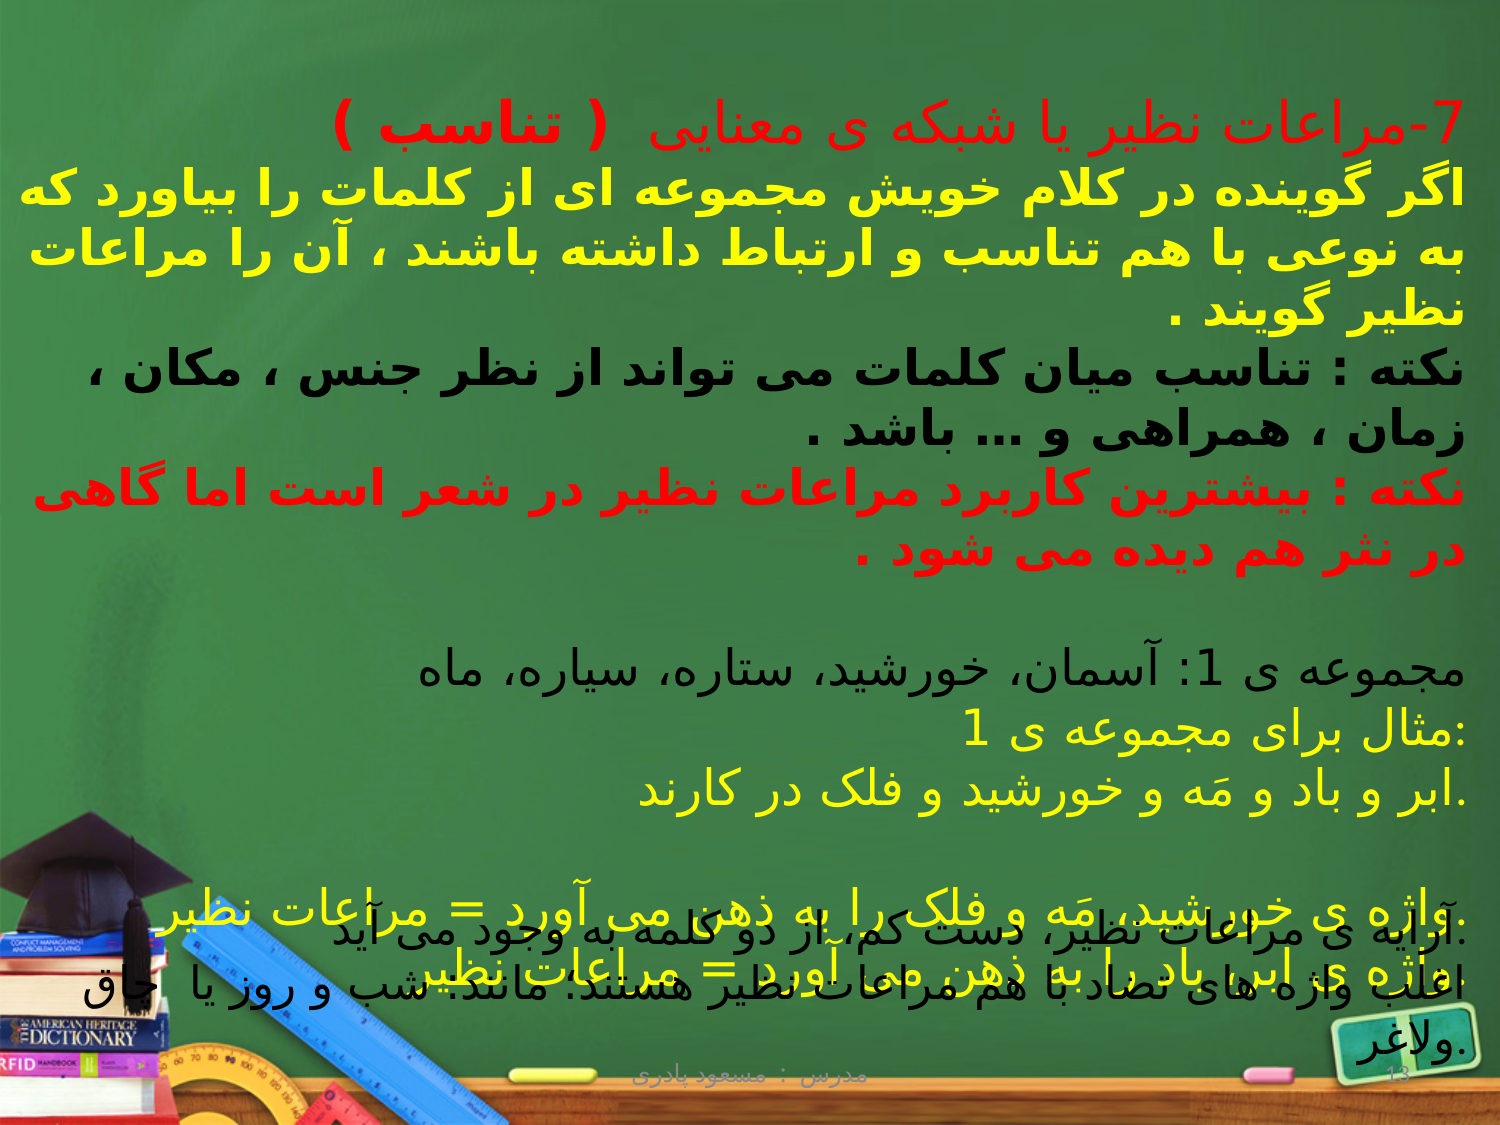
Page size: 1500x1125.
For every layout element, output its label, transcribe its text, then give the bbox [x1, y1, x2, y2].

slide_number 13 [1074, 1042, 1425, 1103]
footer مدرس : مسعود پادری [512, 1042, 988, 1103]
text_box 7-مراعات نظیر یا شبکه ی معنایی ( تناسب ) اگر گوینده در کلام خویش مجموعه ای از کلمات را بیاورد که به نوعی با هم تناسب و ارتباط داشته باشند ، آن را مراعات نظیر گویند . نکته : تناسب میان کلمات می تواند از نظر جنس ، مکان ، زمان ، همراهی و … باشد . نکته : بیشترین کاربرد مراعات نظیر در شعر است اما گاهی در نثر هم دیده می شود . مجموعه ی 1: آسمان، خورشید، ستاره، سیاره، ماه مثال برای مجموعه ی 1: ابر و باد و مَه و خورشید و فلک در کارند. واژه ی خورشید، مَه و فلک را به ذهن می آورد = مراعات نظیر. واژه ی ابر، باد را به ذهن می آورد = مراعات نظیر. [0, 78, 1483, 1003]
text_box آرایه ی مراعات نظیر، دست کم، از دو کلمه به وجود می آید. اغلب واژه های تضاد با هم مراعات نظیر هستند؛ مانند: شب و روز یا چاق ولاغر. [64, 890, 1483, 1071]
picture [0, 0, 1500, 1125]
